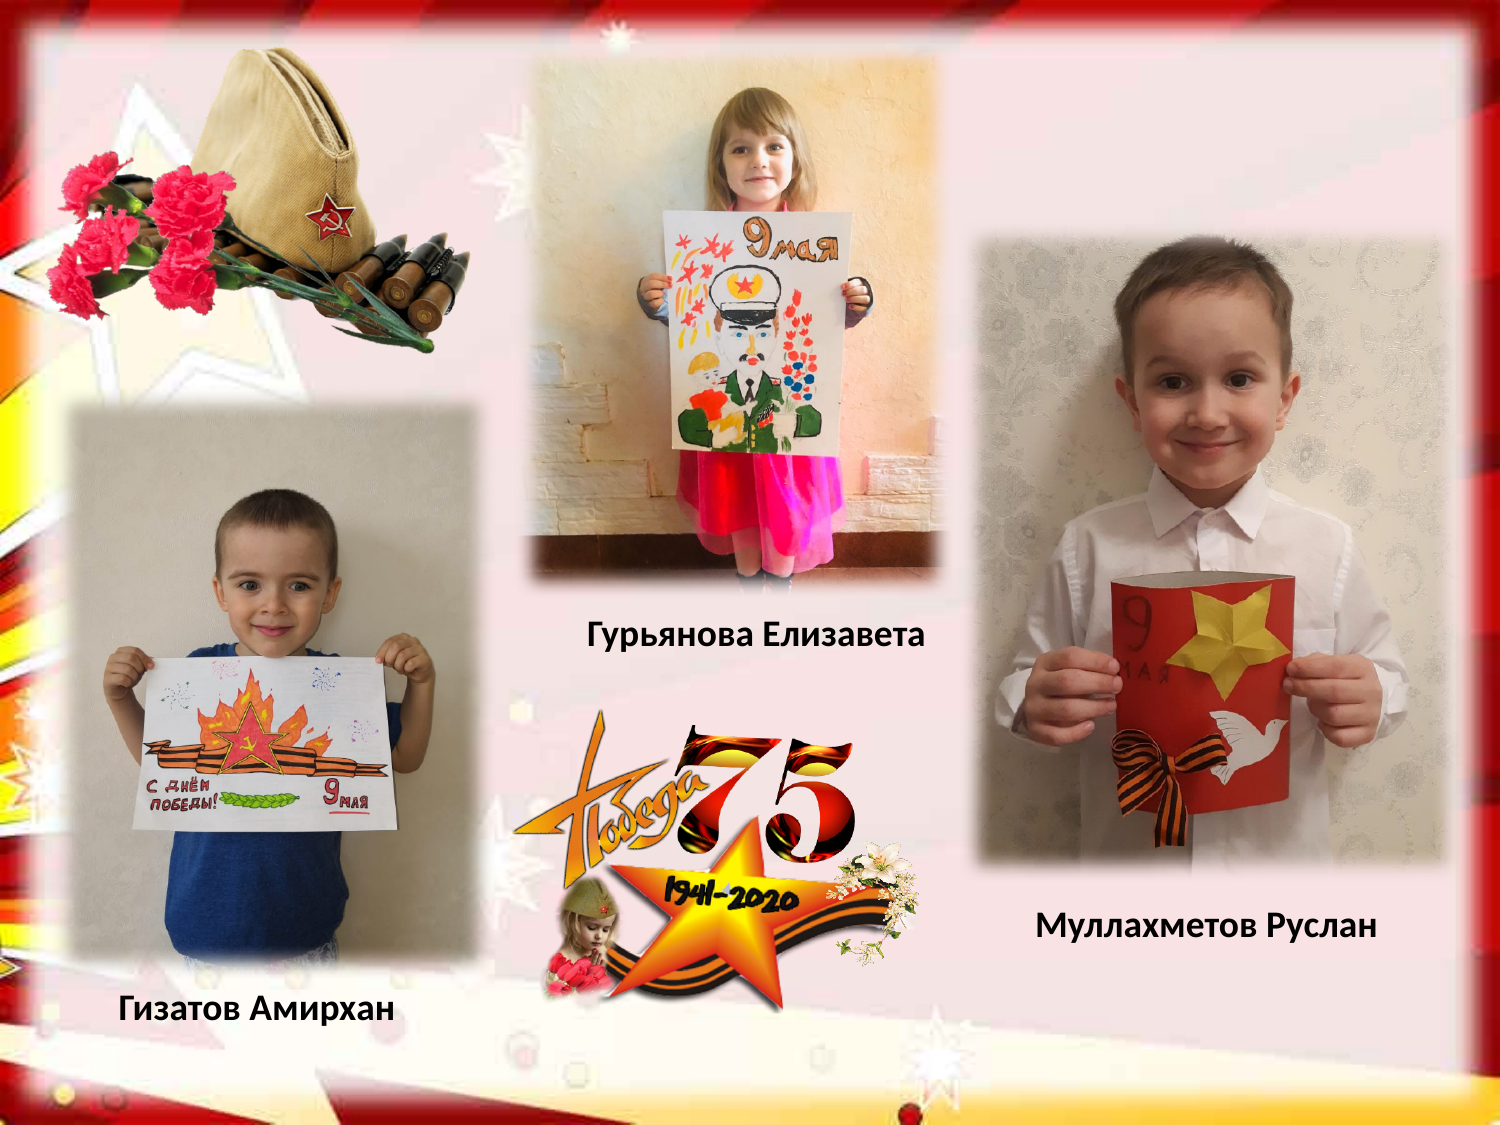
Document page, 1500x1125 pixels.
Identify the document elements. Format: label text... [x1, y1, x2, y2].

text_box Гизатов Амирхан [103, 980, 411, 1035]
picture [0, 0, 1500, 1125]
text_box Муллахметов Руслан [1020, 892, 1393, 953]
text_box Гурьянова Елизавета [572, 602, 941, 662]
